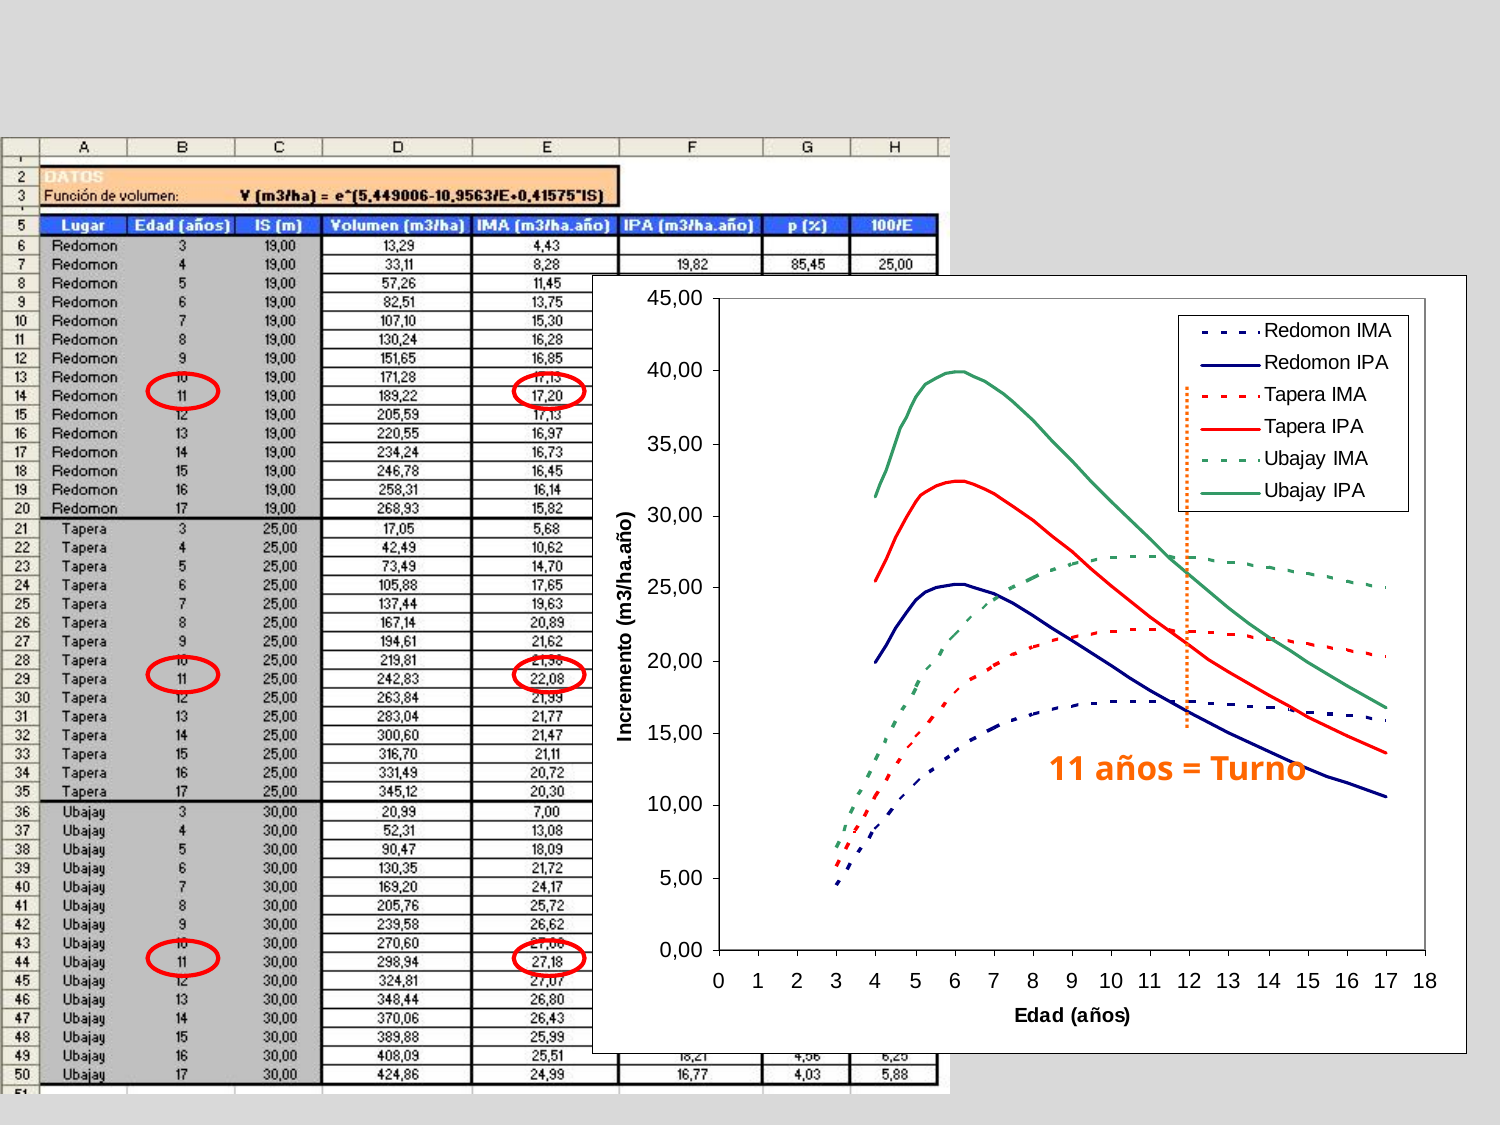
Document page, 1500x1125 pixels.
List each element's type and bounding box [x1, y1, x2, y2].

list [584, 266, 1476, 1062]
picture [0, 136, 951, 1094]
